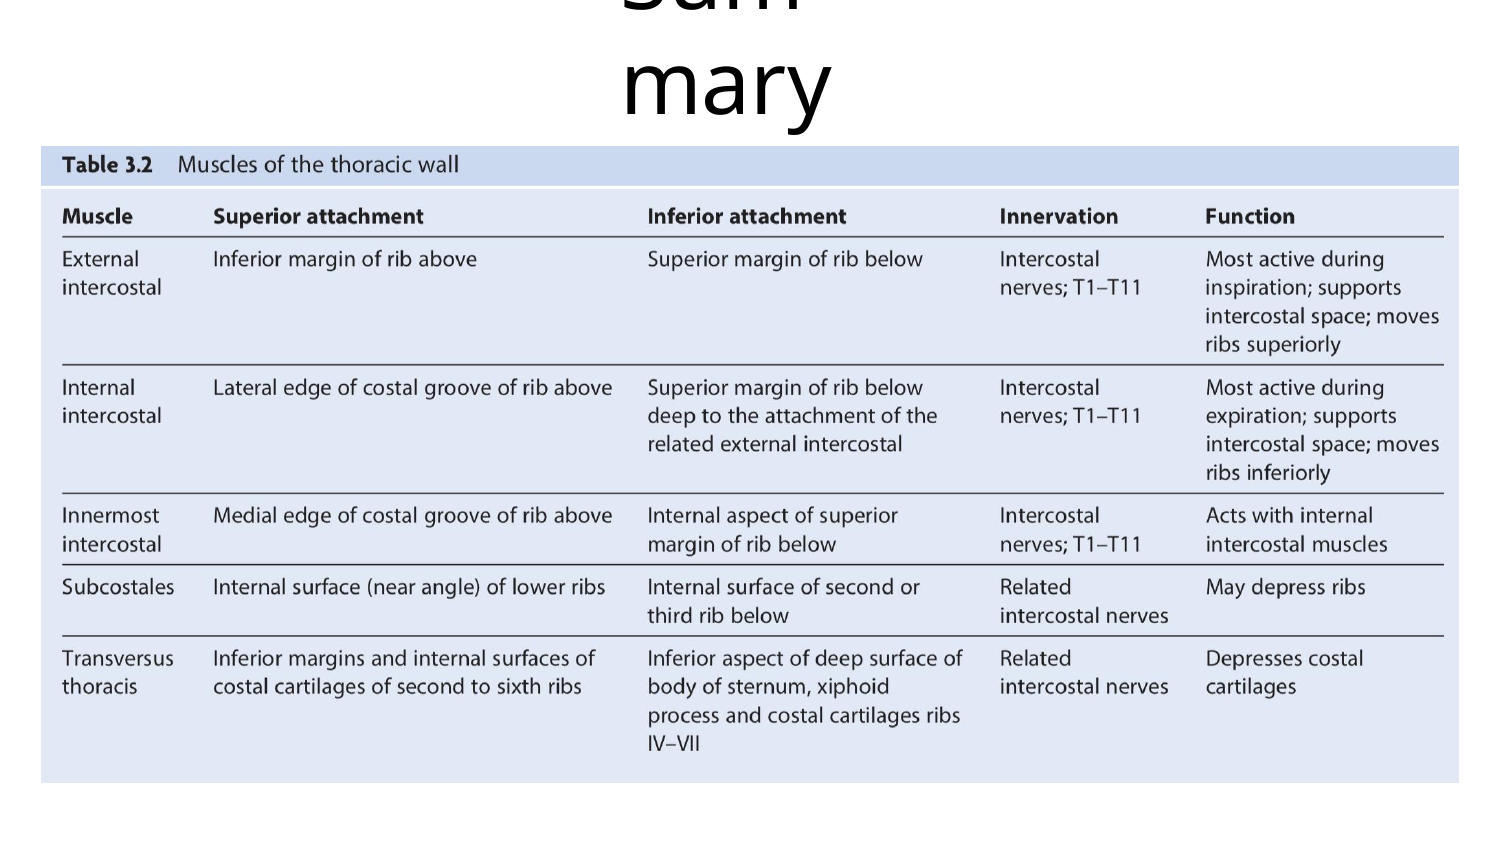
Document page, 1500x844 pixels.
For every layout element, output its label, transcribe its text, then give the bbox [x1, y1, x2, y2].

picture [41, 146, 1459, 783]
title Summary [605, 11, 895, 145]
